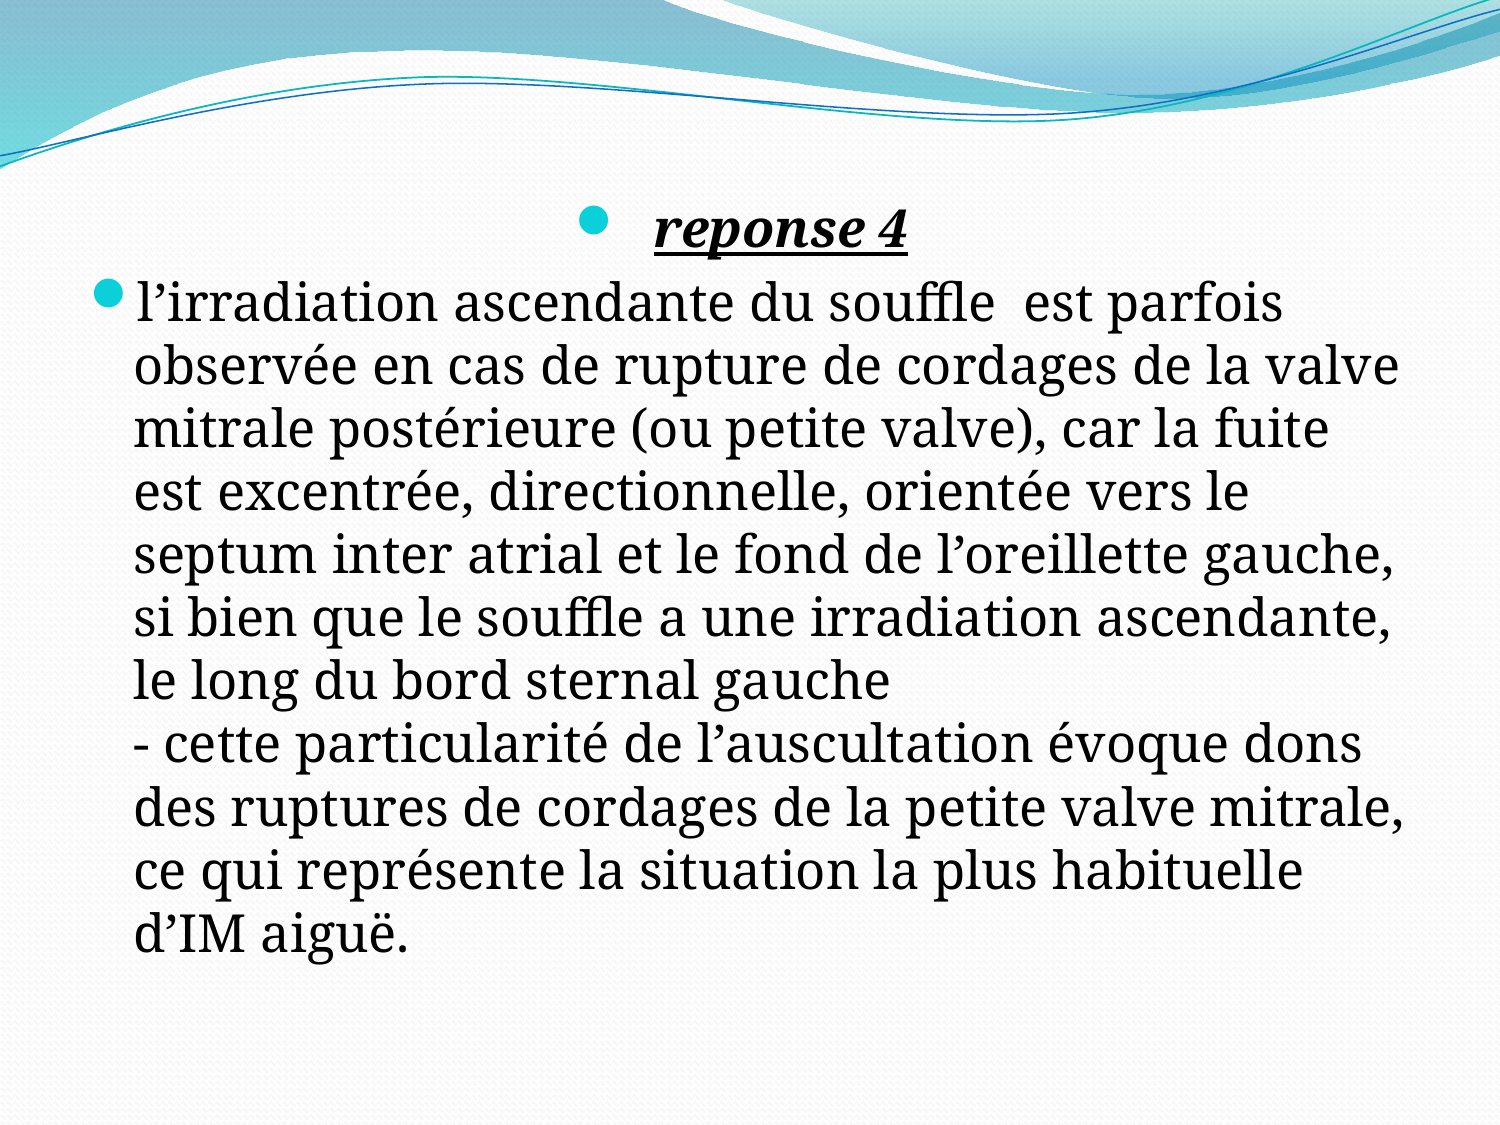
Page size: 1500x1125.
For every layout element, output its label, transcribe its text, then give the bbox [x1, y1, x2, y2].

list reponse 4 l’irradiation ascendante du souffle est parfois observée en cas de rupture de cordages de la valve mitrale postérieure (ou petite valve), car la fuite est excentrée, directionnelle, orientée vers le septum inter atrial et le fond de l’oreillette gauche, si bien que le souffle a une irradiation ascendante, le long du bord sternal gauche - cette particularité de l’auscultation évoque dons des ruptures de cordages de la petite valve mitrale, ce qui représente la situation la plus habituelle d’IM aiguë. [75, 187, 1425, 1038]
